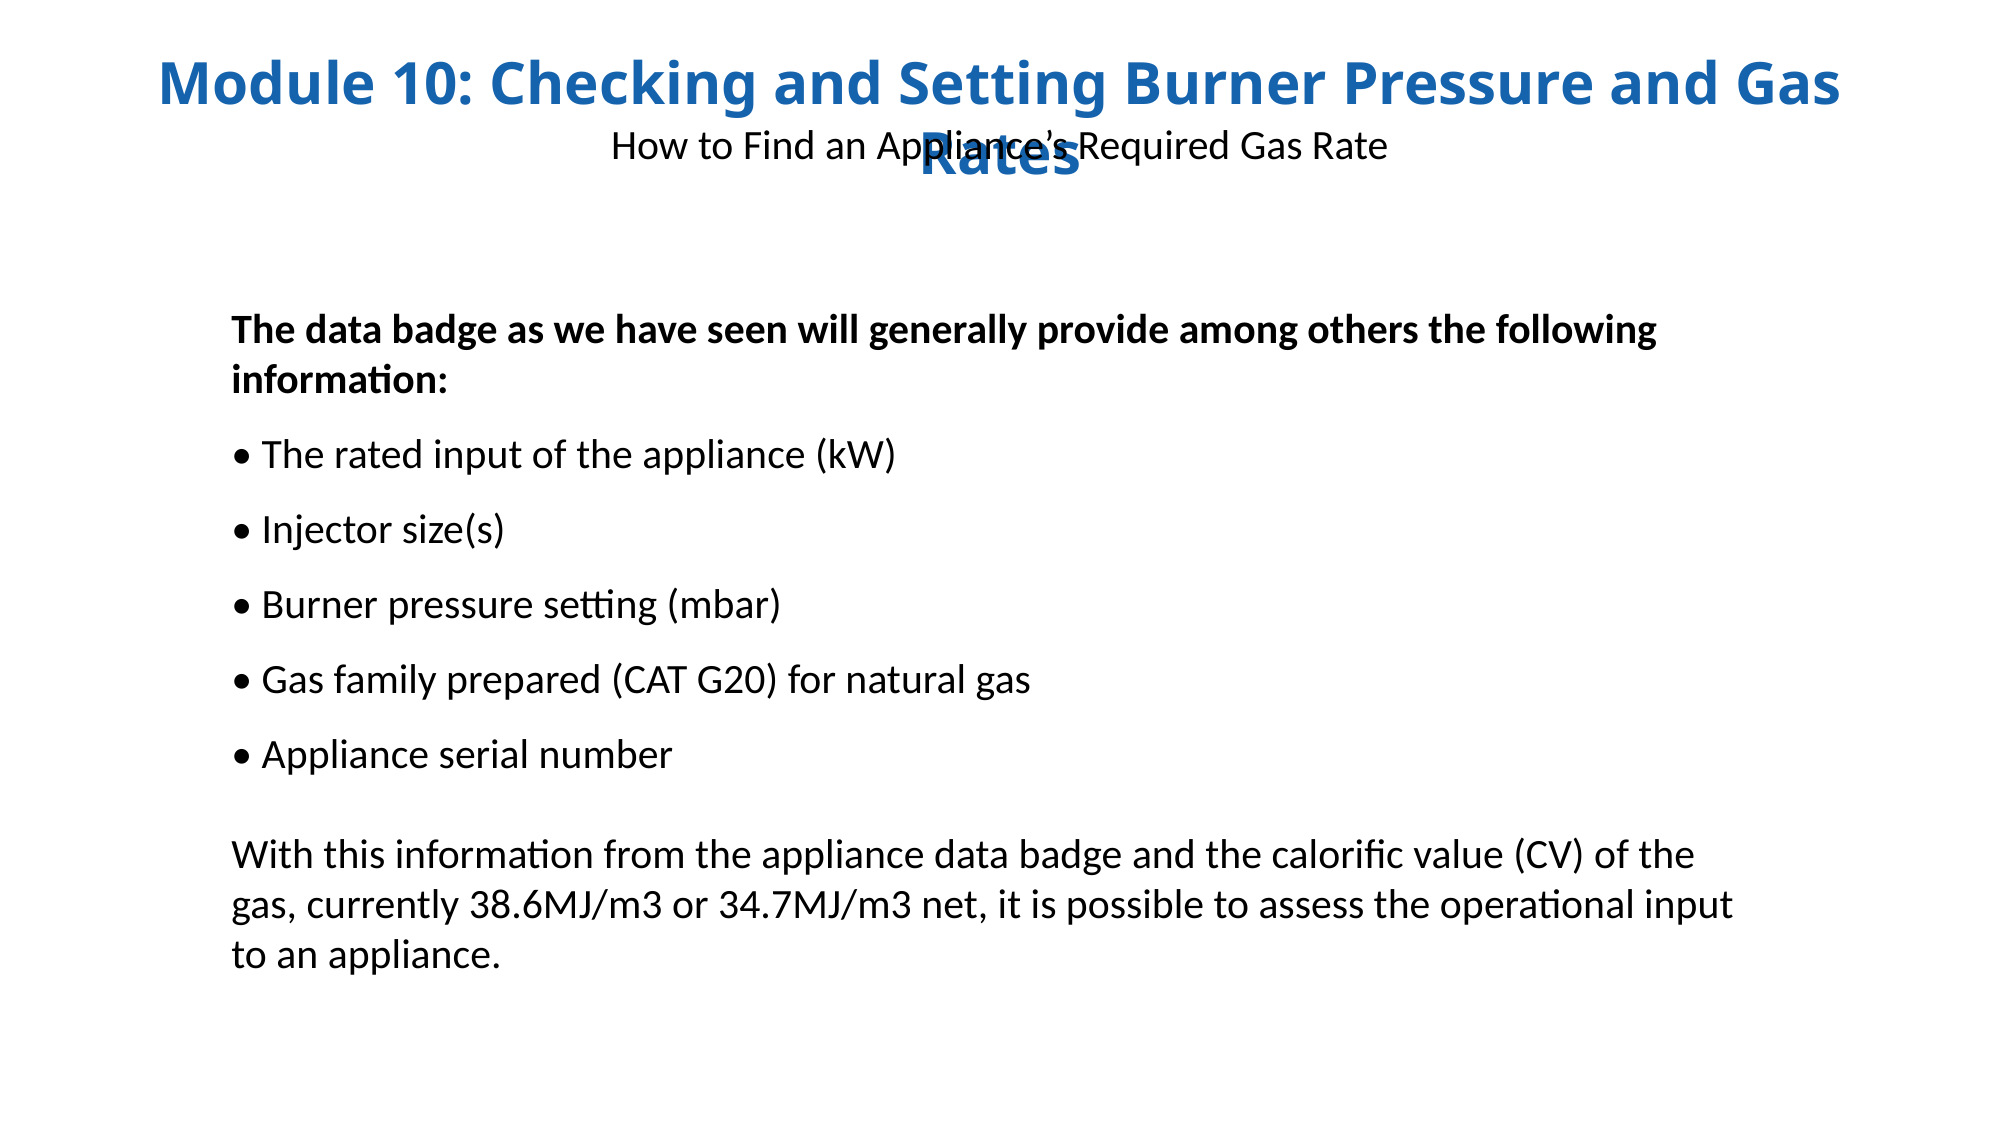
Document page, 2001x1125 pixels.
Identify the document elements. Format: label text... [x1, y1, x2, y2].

subtitle How to Find an Appliance’s Required Gas Rate [114, 116, 1886, 209]
text_box The data badge as we have seen will generally provide among others the following information: • The rated input of the appliance (kW) • Injector size(s) • Burner pressure setting (mbar) • Gas family prepared (CAT G20) for natural gas • Appliance serial number With this information from the appliance data badge and the calorific value (CV) of the gas, currently 38.6MJ/m3 or 34.7MJ/m3 net, it is possible to assess the operational input to an appliance. [216, 294, 1756, 984]
